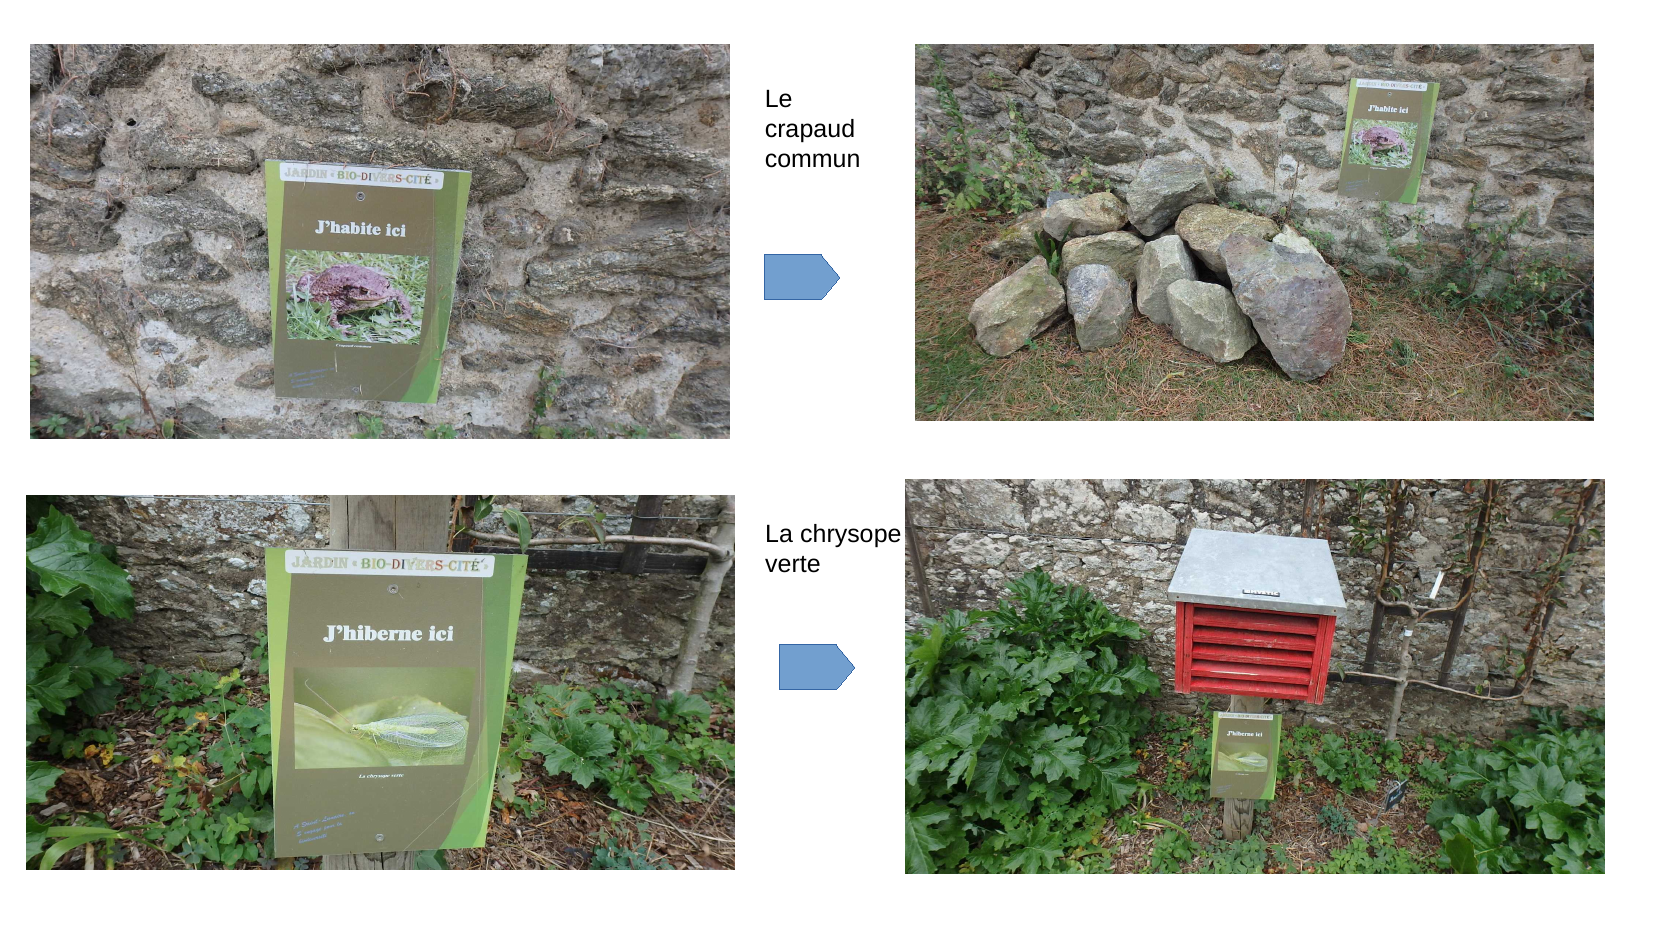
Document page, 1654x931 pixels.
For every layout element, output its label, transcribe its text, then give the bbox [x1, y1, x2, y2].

picture [29, 44, 730, 439]
picture [905, 479, 1605, 874]
text_box Le crapaud commun [749, 75, 900, 225]
picture [914, 44, 1594, 421]
picture [26, 495, 735, 870]
text_box La chrysope verte [750, 509, 905, 585]
text_box [779, 644, 855, 690]
text_box [764, 254, 840, 300]
